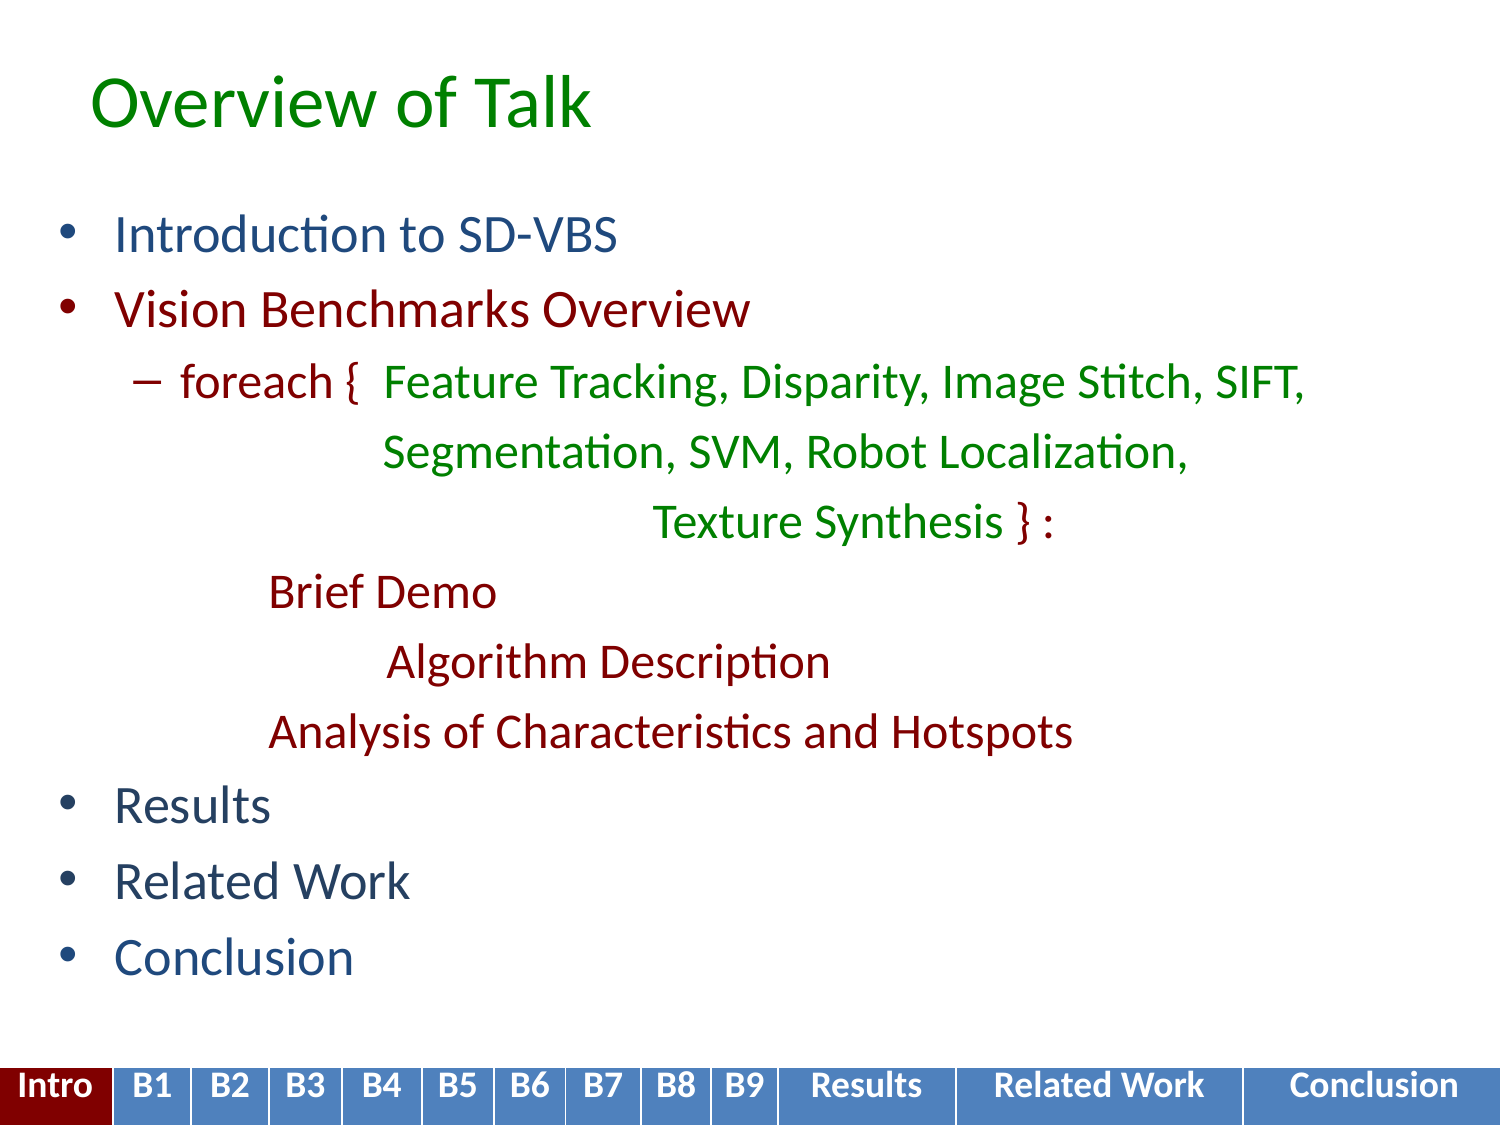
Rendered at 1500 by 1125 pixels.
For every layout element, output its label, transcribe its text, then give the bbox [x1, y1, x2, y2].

table_header Results [779, 1068, 955, 1125]
table_header Conclusion [1244, 1068, 1500, 1125]
table_header B5 [423, 1068, 493, 1125]
table_header B7 [566, 1068, 640, 1125]
table_header B2 [192, 1068, 268, 1125]
table_header B6 [495, 1068, 565, 1125]
table_header B3 [270, 1068, 341, 1125]
table_header B1 [114, 1068, 190, 1125]
table_header B8 [642, 1068, 710, 1125]
title Overview of Talk [75, 45, 1425, 151]
list Introduction to SD-VBS Vision Benchmarks Overview foreach { Feature Tracking, Disparity, Image Stitch, SIFT, Segmentation, SVM, Robot Localization, Texture Synthesis } : Brief Demo Algorithm Description Analysis of Characteristics and Hotspots Results Related Work Conclusion [43, 190, 1500, 1067]
table_header Related Work [957, 1068, 1242, 1125]
table_header B4 [343, 1068, 421, 1125]
table_header B9 [712, 1068, 777, 1125]
table_header Intro [0, 1068, 112, 1125]
